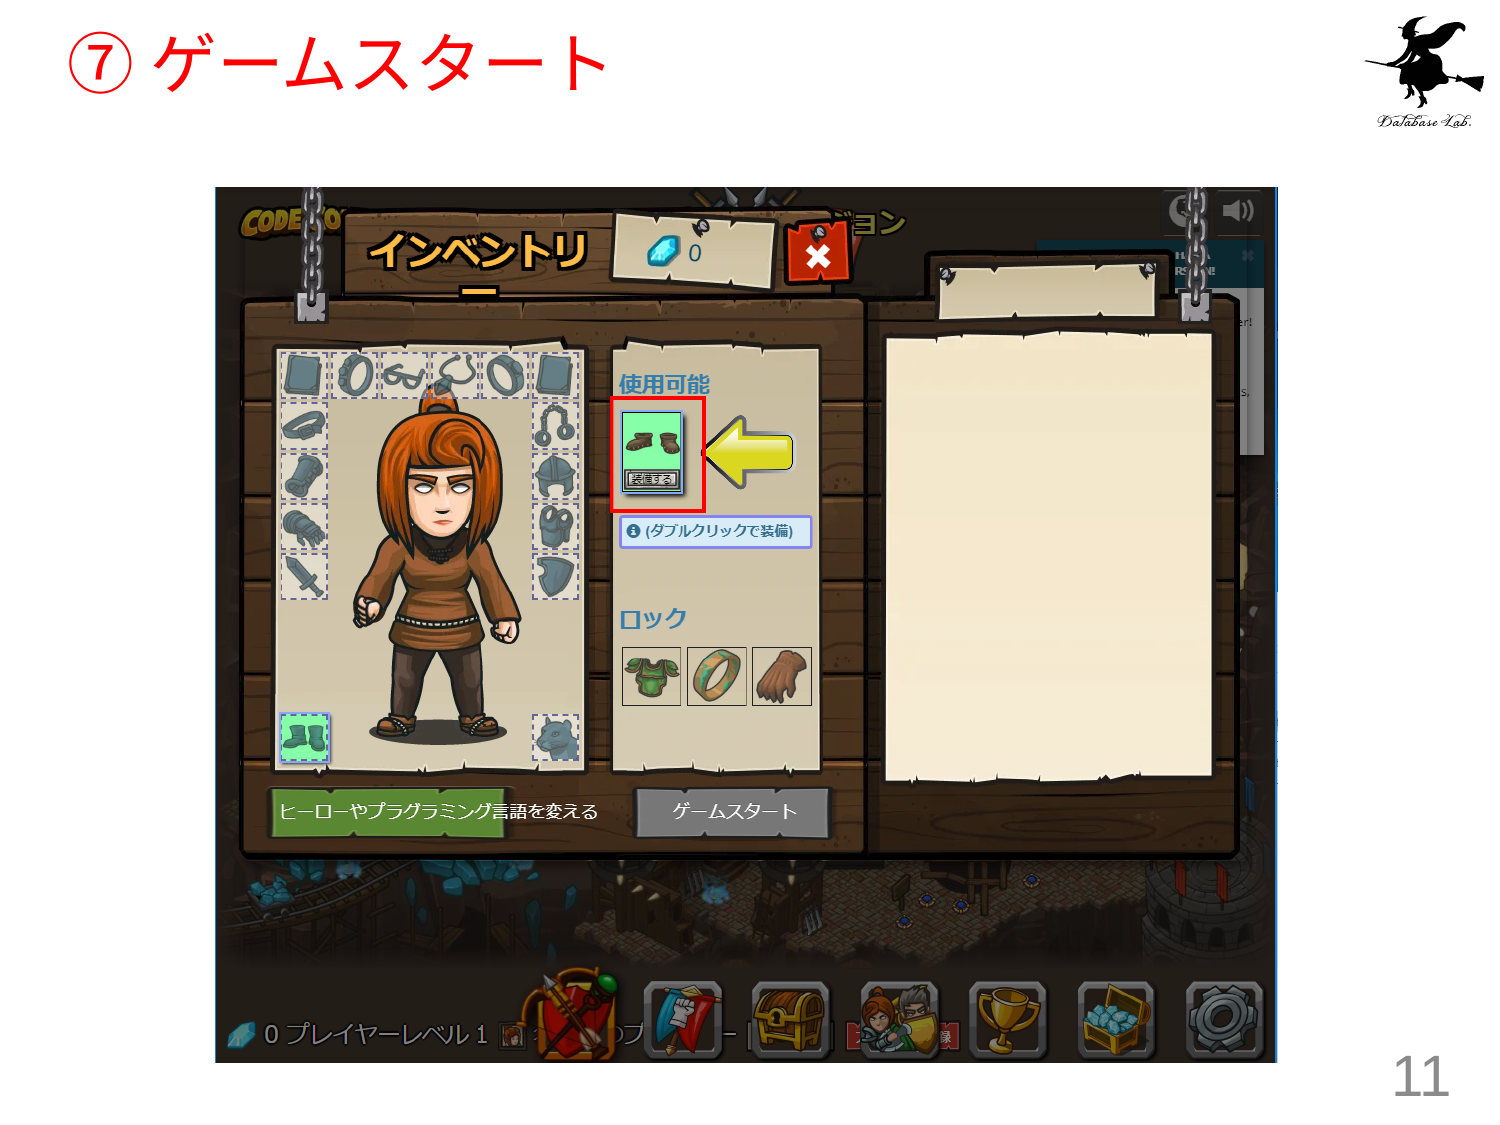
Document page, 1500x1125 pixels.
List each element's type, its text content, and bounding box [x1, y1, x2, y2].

title ⑦ゲームスタート [52, 28, 1441, 106]
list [215, 187, 1278, 1063]
picture [1362, 14, 1486, 130]
slide_number 11 [1129, 1042, 1467, 1103]
